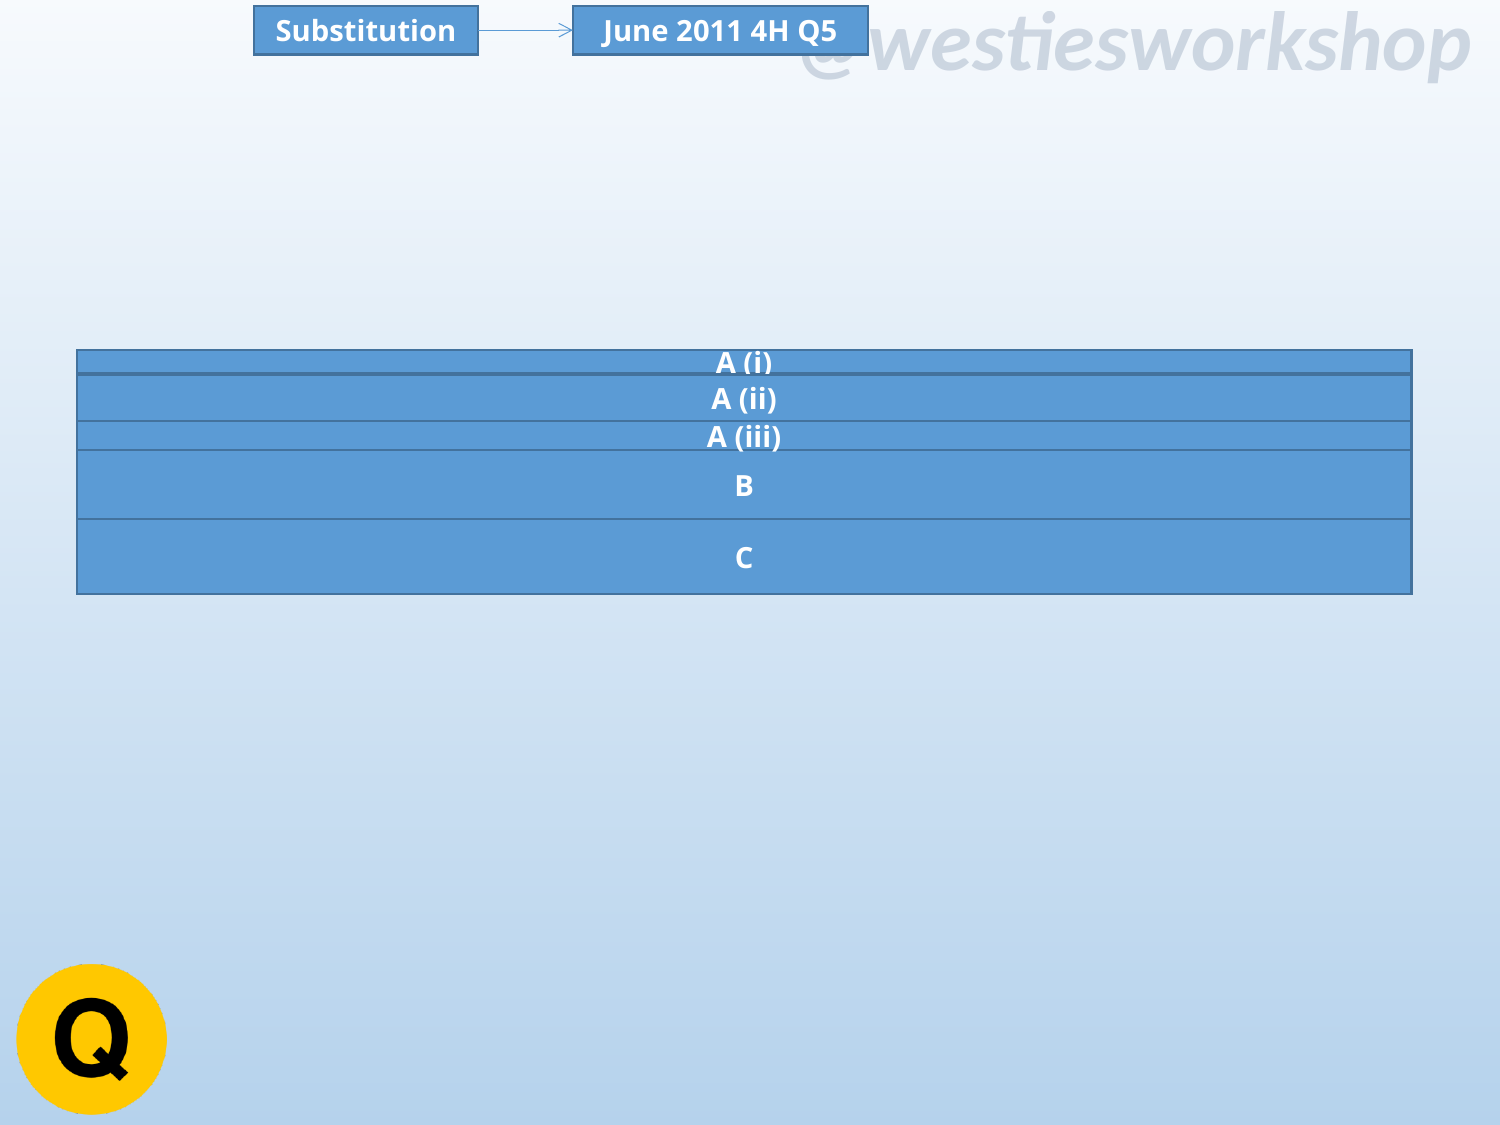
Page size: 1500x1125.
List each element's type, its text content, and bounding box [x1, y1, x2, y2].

picture [0, 940, 191, 1125]
picture [76, 349, 1412, 594]
text_box June 2011 4H Q5 [572, 5, 869, 56]
text_box Substitution [253, 5, 479, 56]
